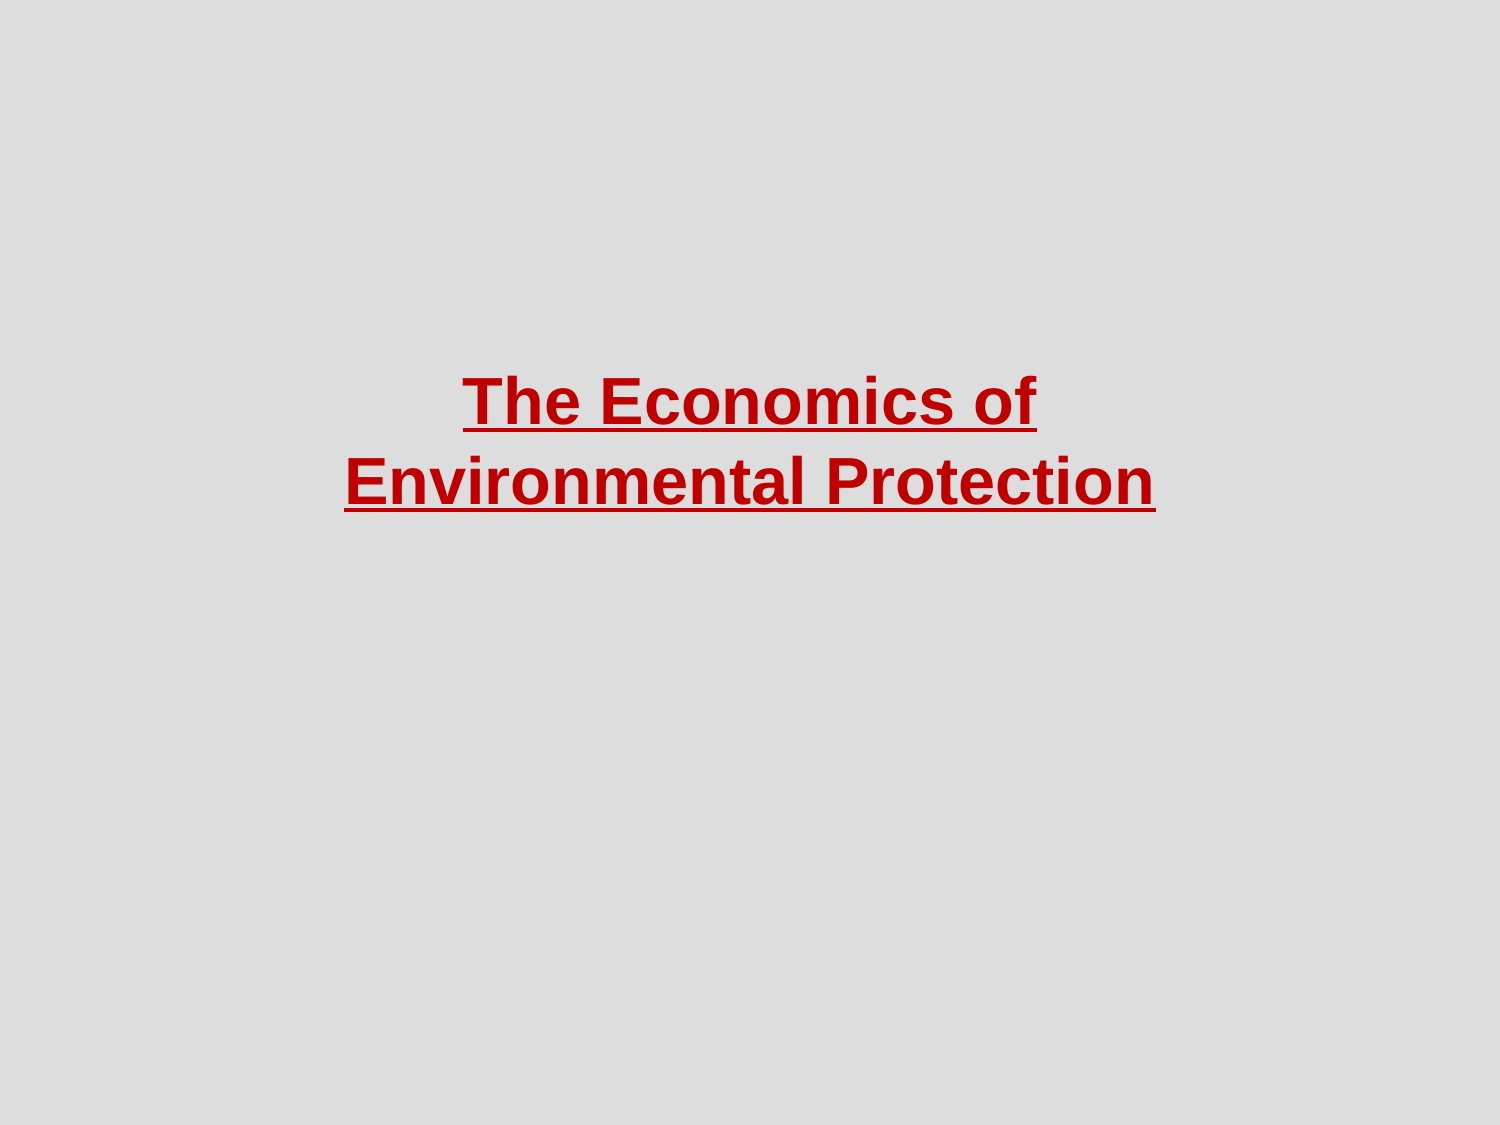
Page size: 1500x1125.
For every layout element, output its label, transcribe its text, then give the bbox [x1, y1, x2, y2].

subtitle The Economics of Environmental Protection [225, 350, 1275, 638]
